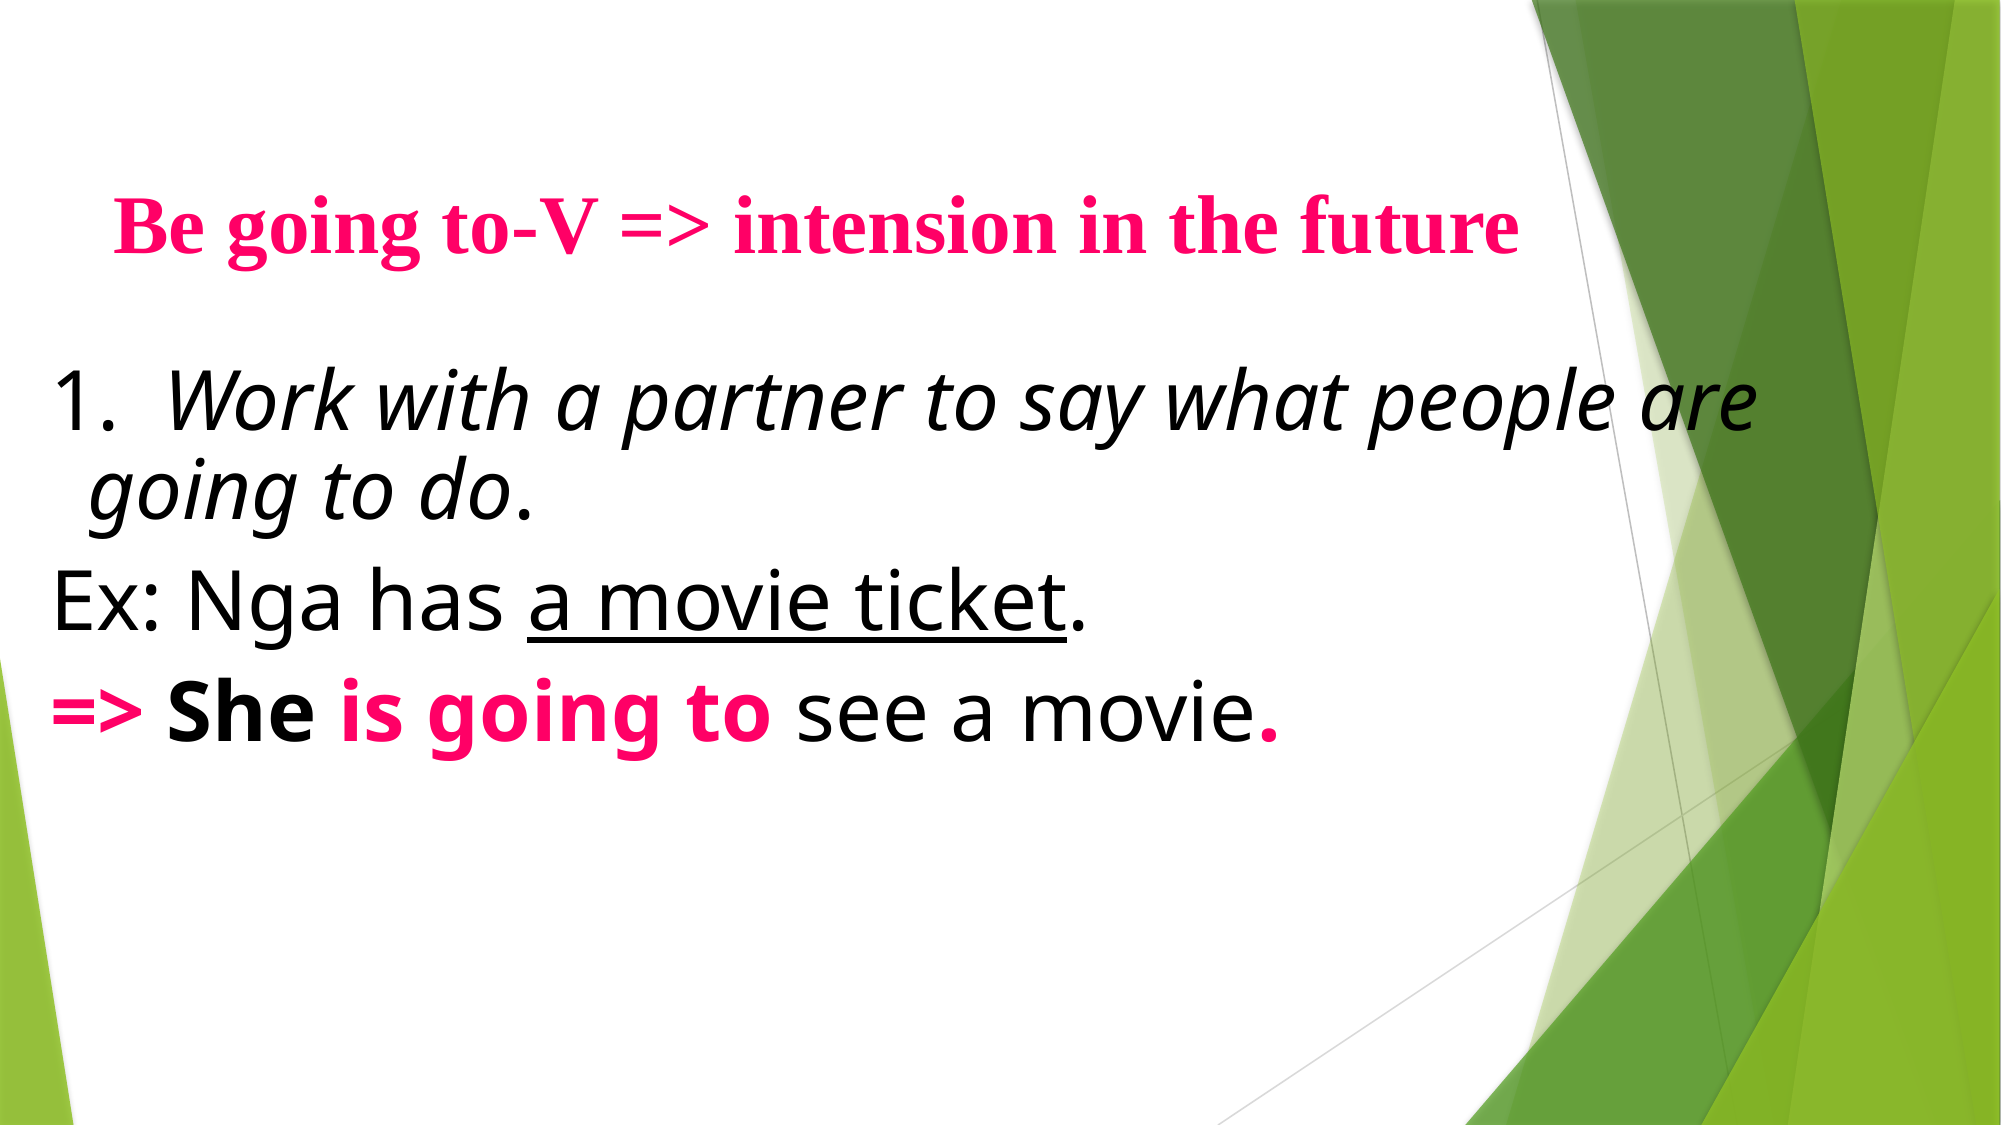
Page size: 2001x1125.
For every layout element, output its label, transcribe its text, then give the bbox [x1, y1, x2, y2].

text_box 1. Work with a partner to say what people are going to do. Ex: Nga has a movie ticket. => She is going to see a movie. [34, 350, 1862, 1125]
text_box Be going to-V => intension in the future [98, 155, 1775, 298]
